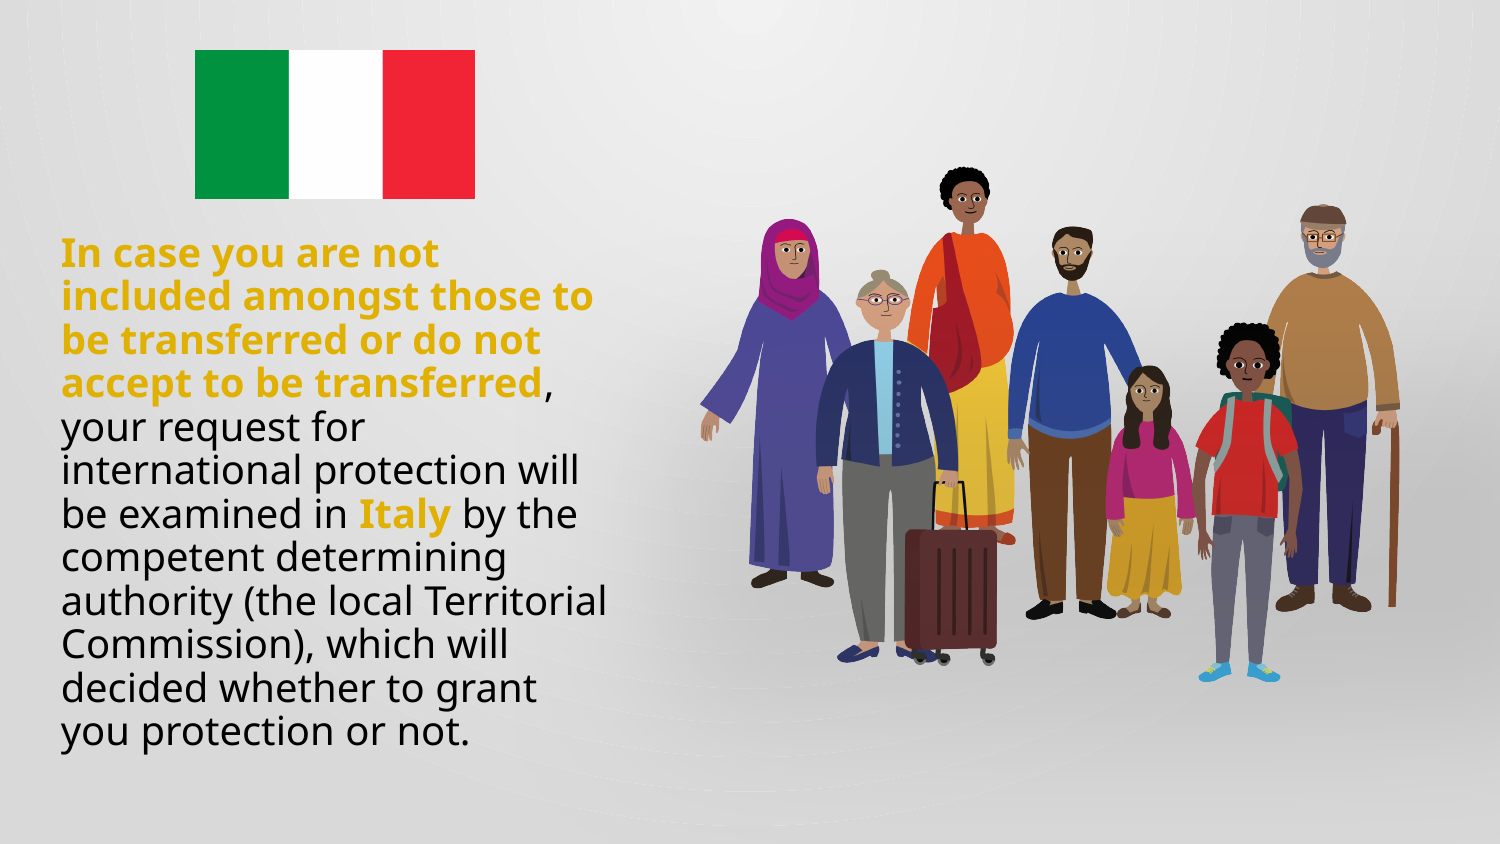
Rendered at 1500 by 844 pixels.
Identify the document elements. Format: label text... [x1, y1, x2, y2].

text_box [631, 45, 1500, 733]
picture [195, 50, 475, 199]
text_box In case you are not included amongst those to be transferred or do not accept to be transferred, your request for international protection will be examined in Italy by the competent determining authority (the local Territorial Commission), which will decided whether to grant you protection or not. [60, 218, 609, 754]
